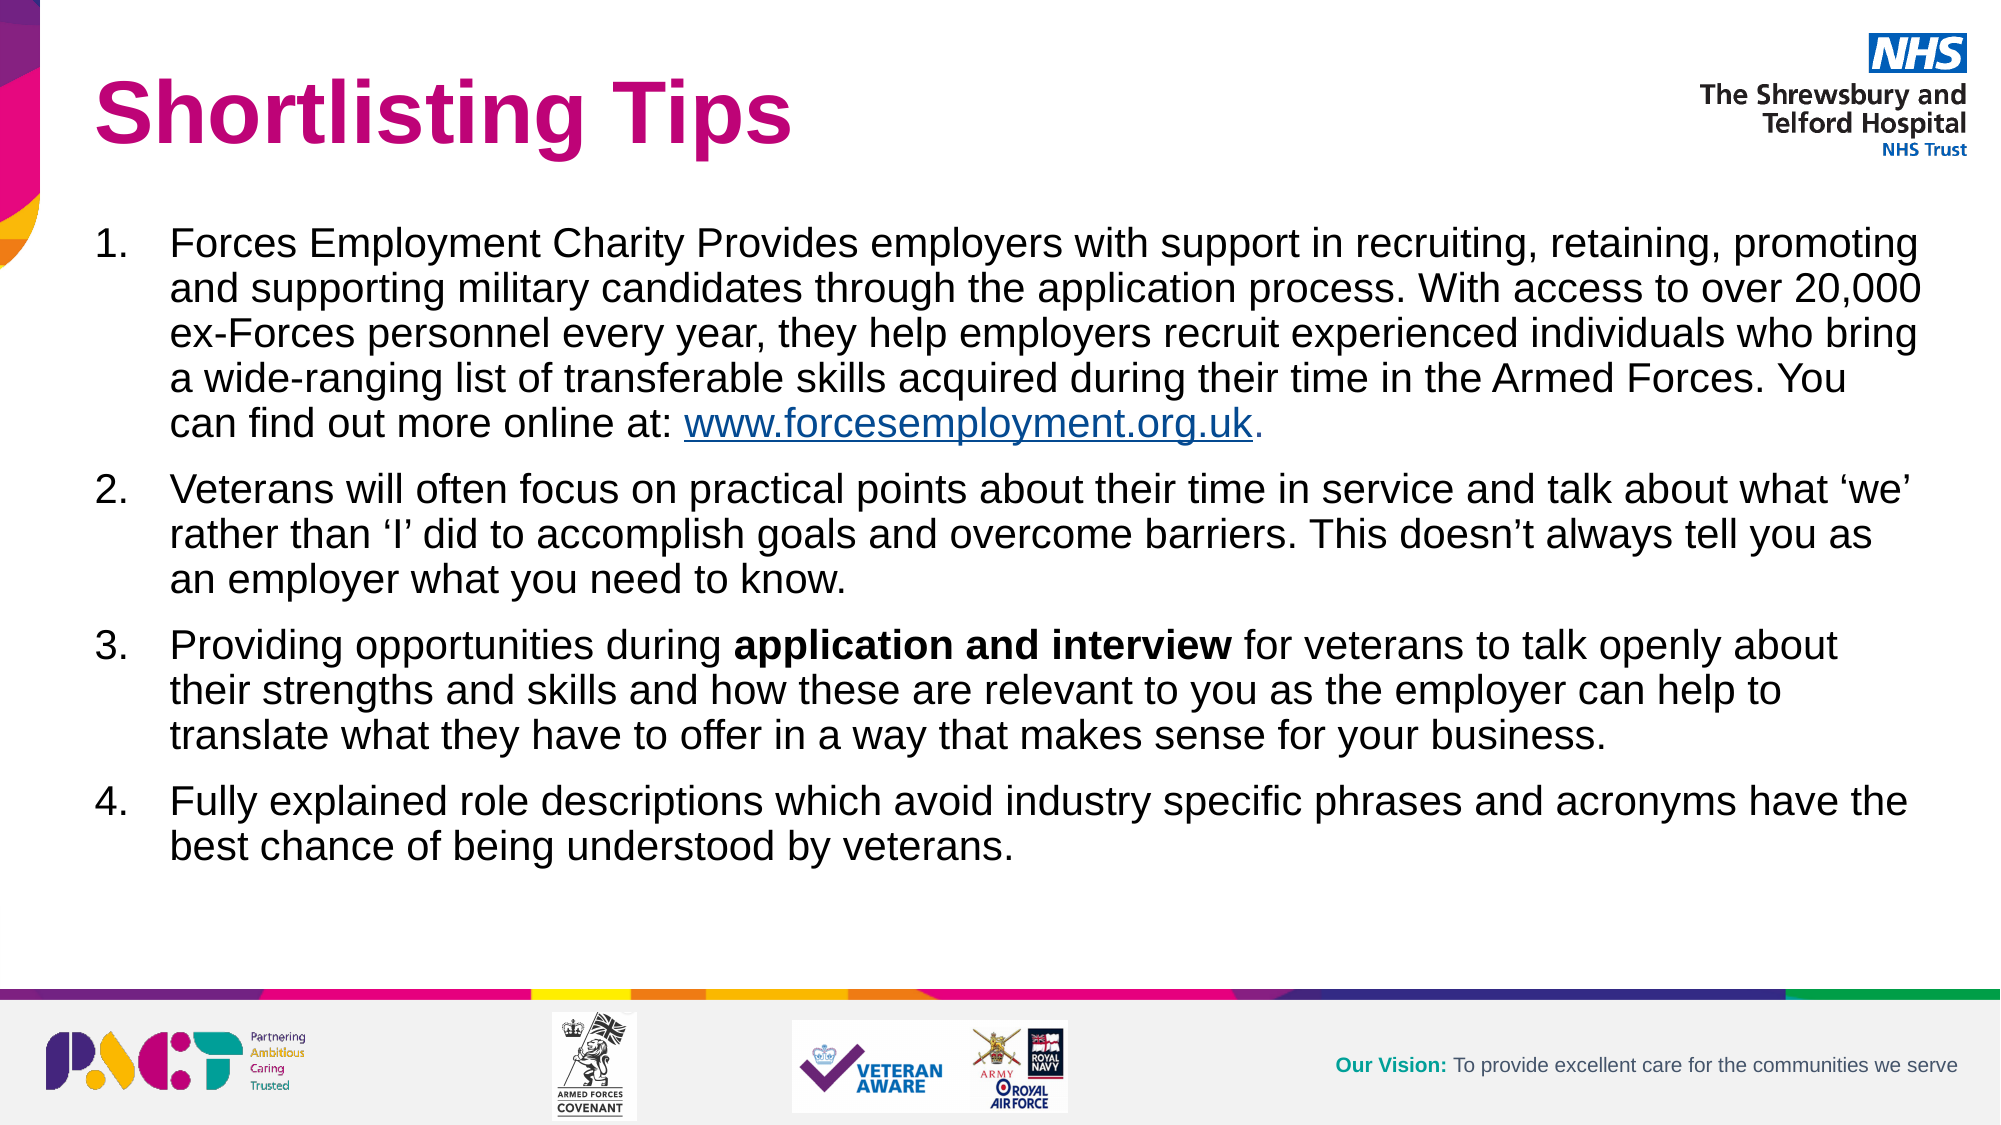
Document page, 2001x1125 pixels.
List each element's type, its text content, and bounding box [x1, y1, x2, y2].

picture [552, 1012, 637, 1121]
picture [27, 1022, 320, 1100]
picture [792, 1020, 1068, 1113]
list Forces Employment Charity Provides employers with support in recruiting, retaining, promoting and supporting military candidates through the application process. With access to over 20,000 ex-Forces personnel every year, they help employers recruit experienced individuals who bring a wide-ranging list of transferable skills acquired during their time in the Armed Forces. You can find out more online at: www.forcesemployment.org.uk. Veterans will often focus on practical points about their time in service and talk about what ‘we’ rather than ‘I’ did to accomplish goals and overcome barriers. This doesn’t always tell you as an employer what you need to know. Providing opportunities during application and interview for veterans to talk openly about their strengths and skills and how these are relevant to you as the employer can help to translate what they have to offer in a way that makes sense for your business. Fully explained role descriptions which avoid industry specific phrases and acronyms have the best chance of being understood by veterans. [79, 213, 1941, 927]
title Shortlisting Tips [79, 58, 1805, 171]
picture [0, 0, 2000, 999]
